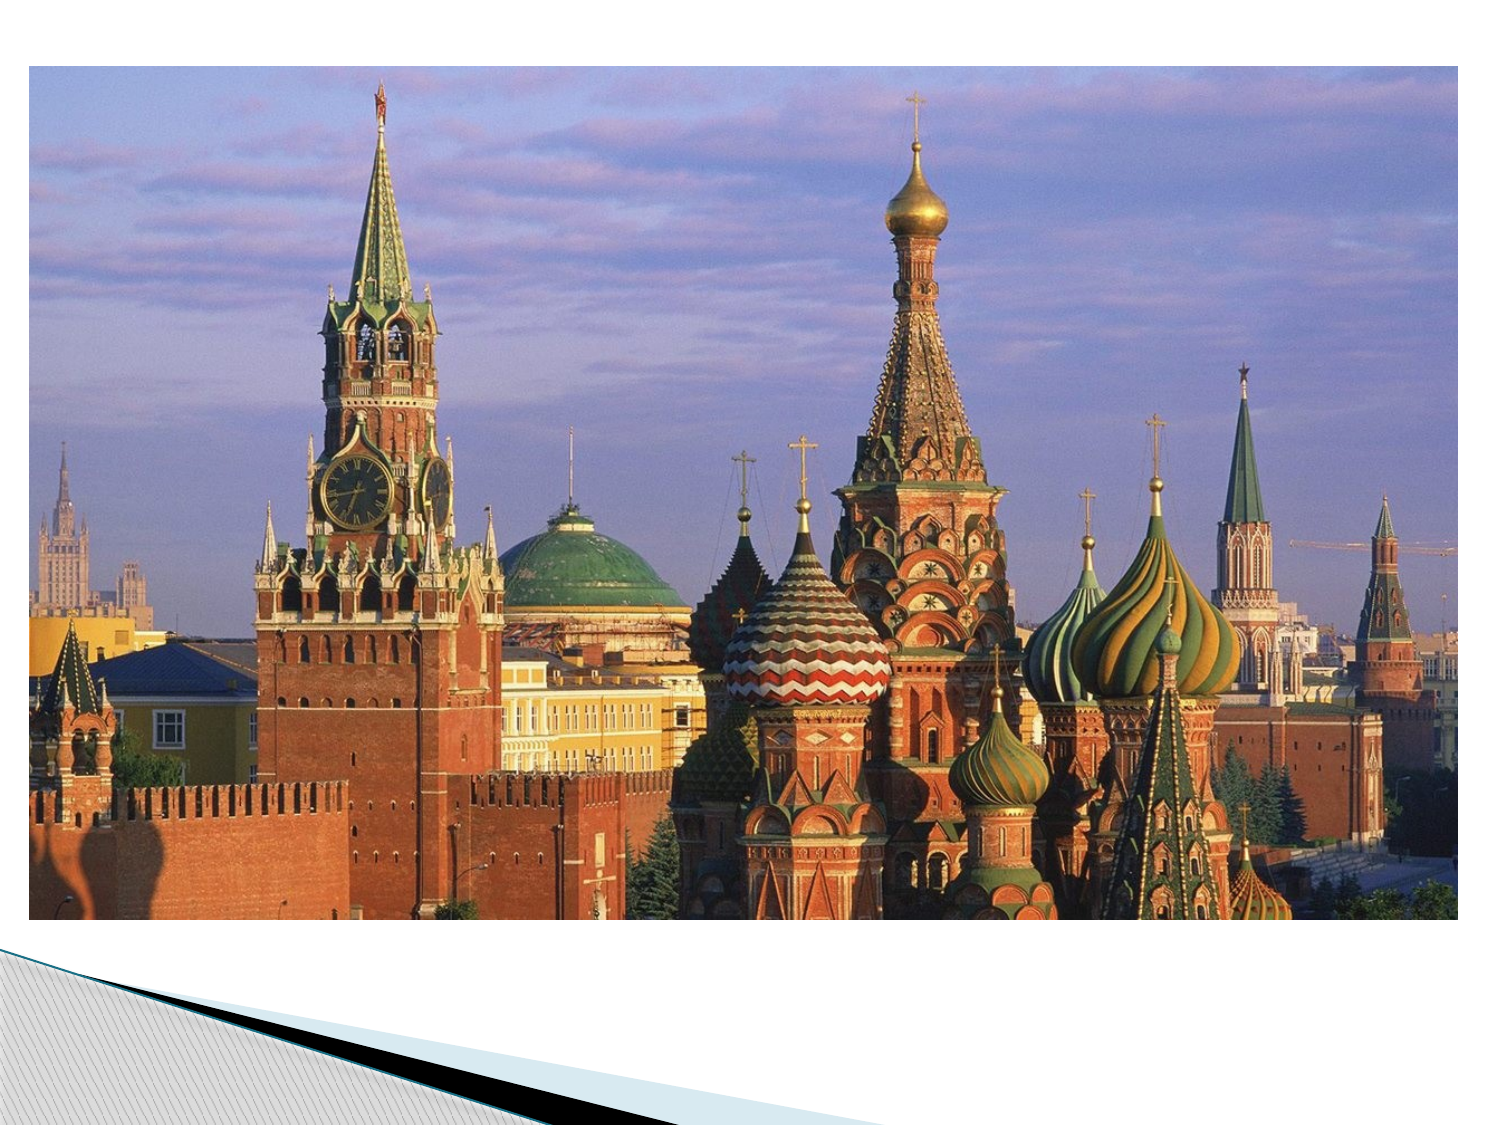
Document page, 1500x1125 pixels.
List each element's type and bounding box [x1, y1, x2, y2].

picture [29, 66, 1458, 921]
